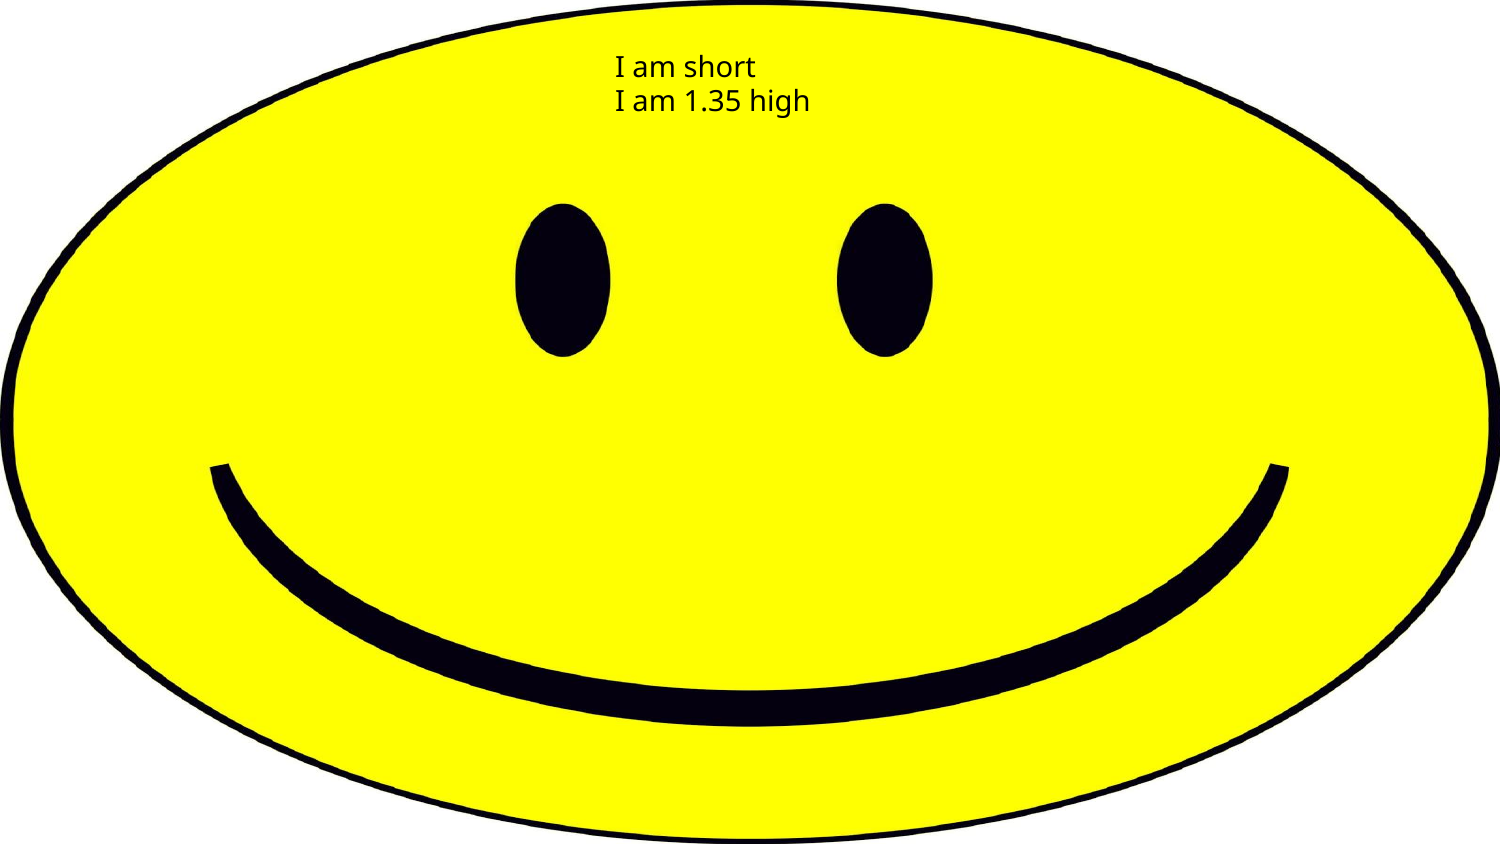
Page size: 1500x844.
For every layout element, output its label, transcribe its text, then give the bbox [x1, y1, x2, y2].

picture [0, 0, 1500, 844]
text_box I am short I am 1.35 high [599, 32, 1400, 262]
